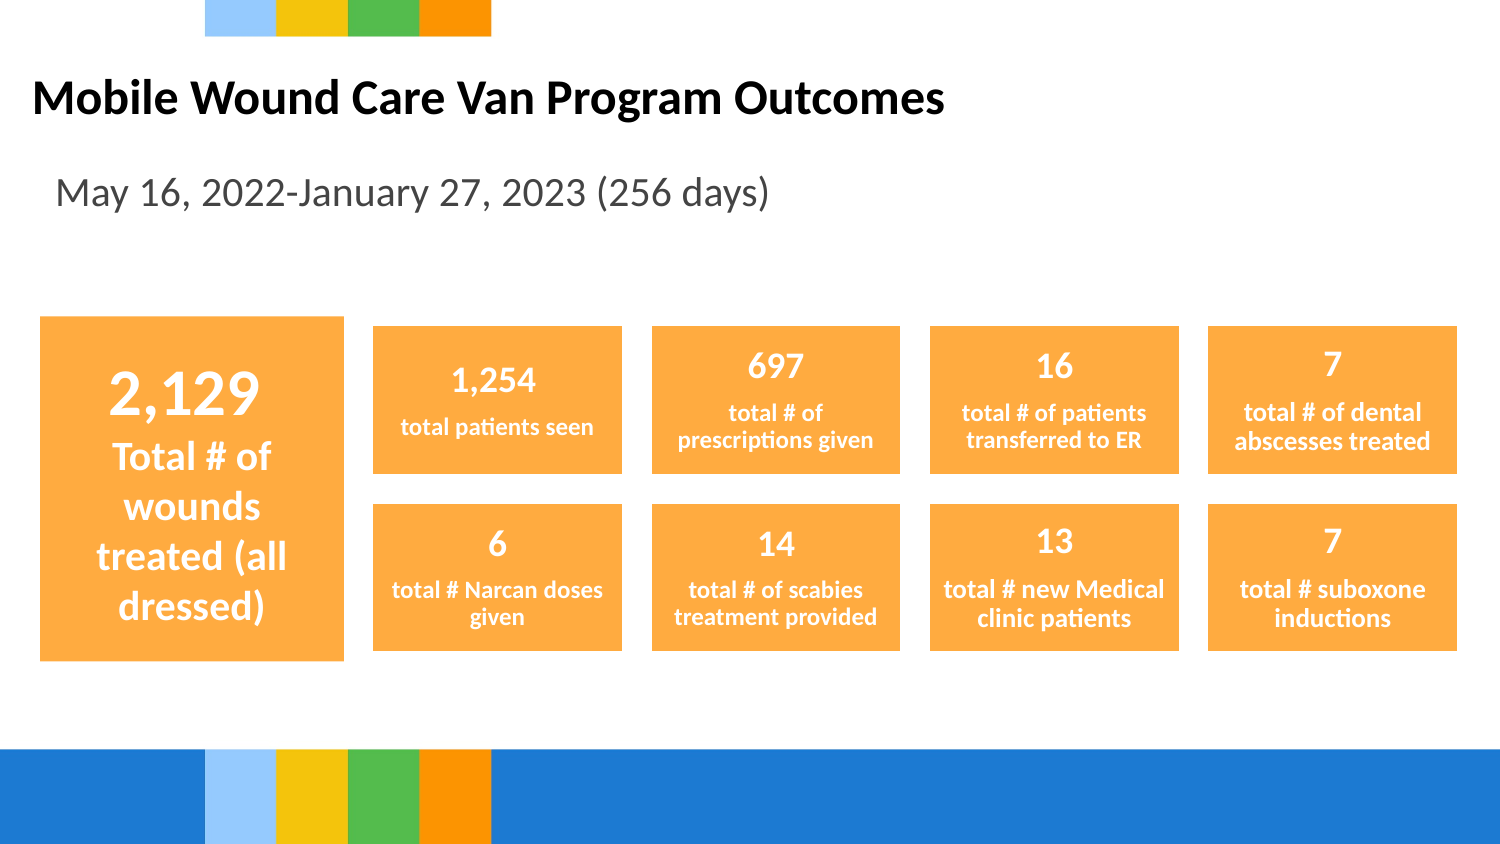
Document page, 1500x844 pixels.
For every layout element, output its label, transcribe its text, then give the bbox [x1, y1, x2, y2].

title May 16, 2022-January 27, 2023 (256 days) [40, 149, 1288, 212]
text_box 2,129 Total # of wounds treated (all dressed) [38, 314, 346, 664]
picture [0, 0, 1500, 844]
text_box Mobile Wound Care Van Program Outcomes [17, 57, 975, 132]
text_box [370, 239, 1460, 739]
